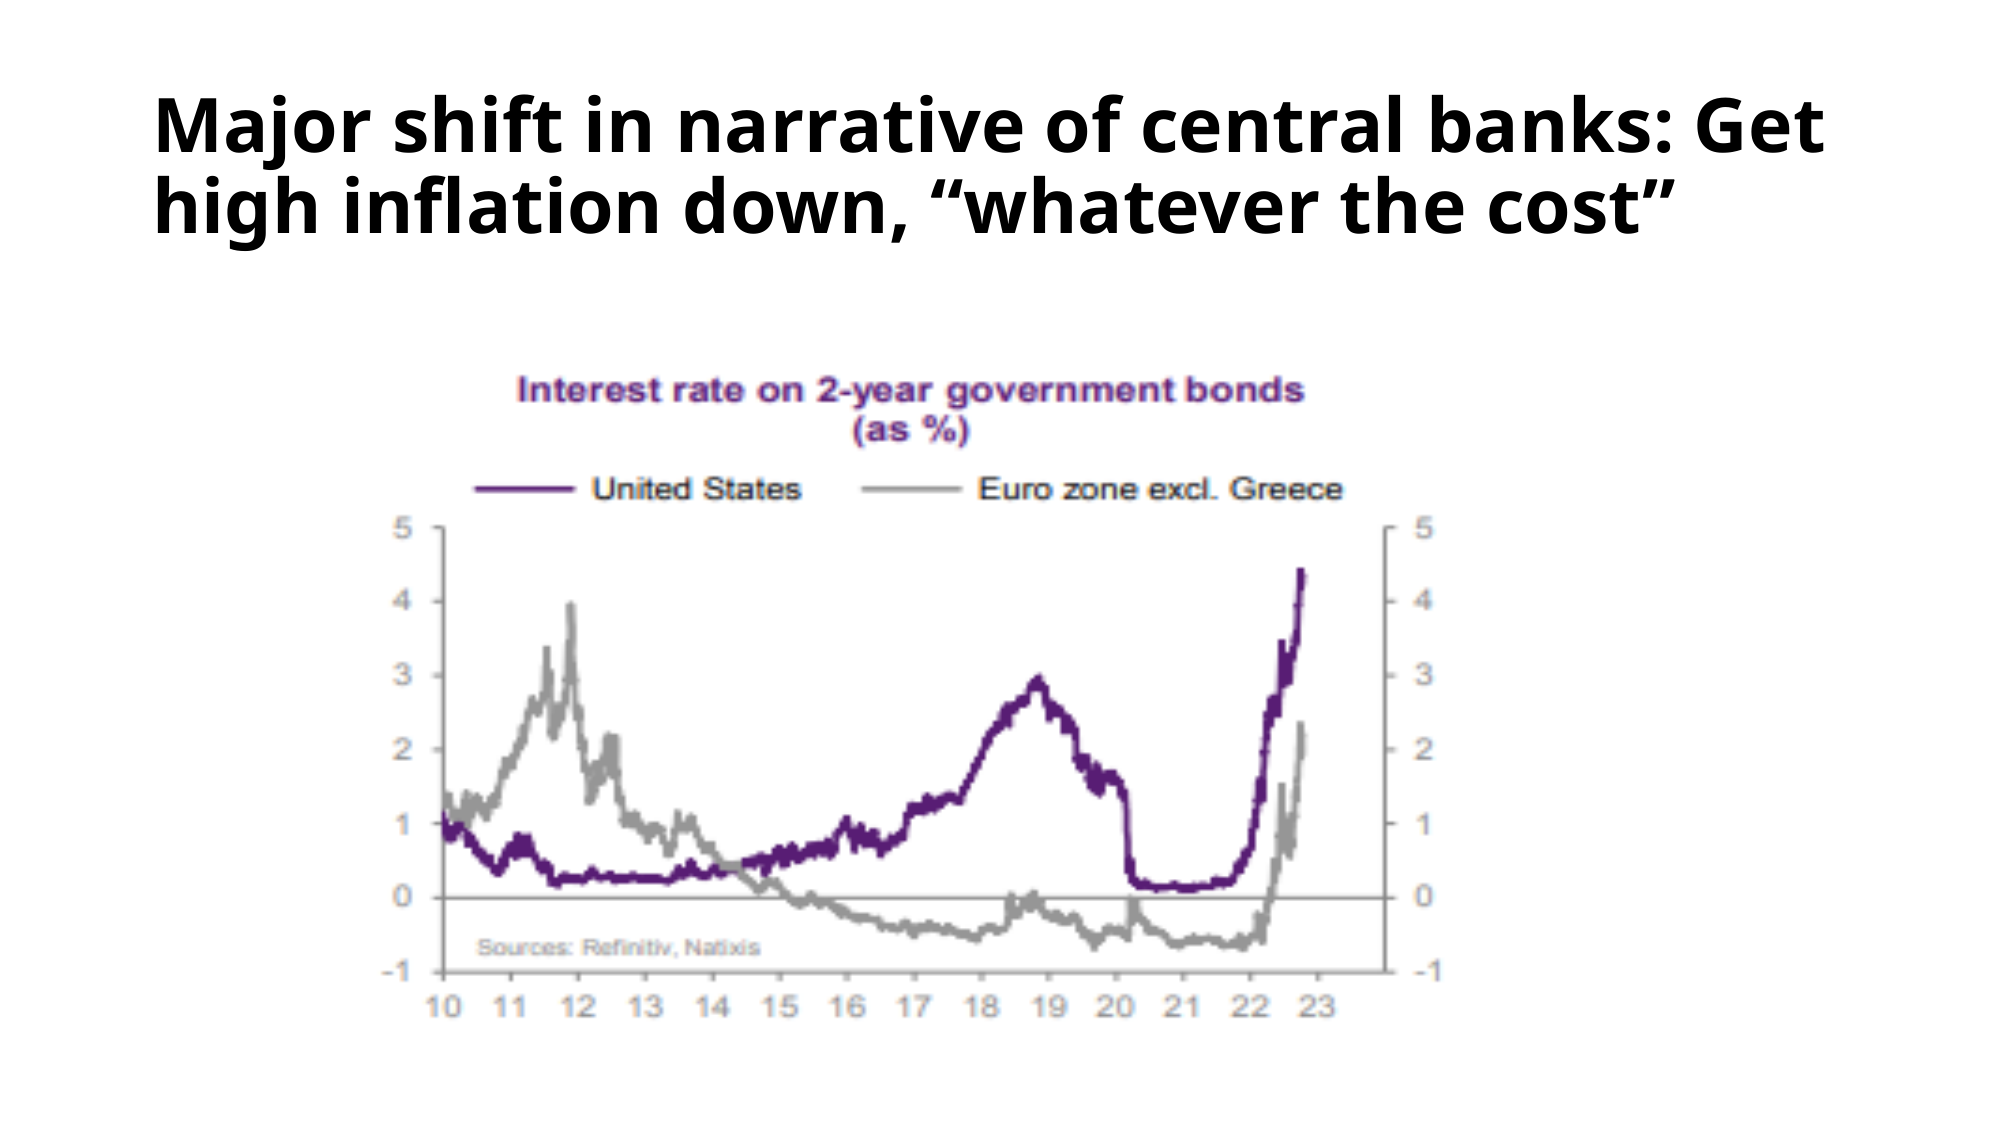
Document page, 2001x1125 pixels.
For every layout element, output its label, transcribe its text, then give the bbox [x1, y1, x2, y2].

title Major shift in narrative of central banks: Get high inflation down, “whatever the cost” [137, 59, 1863, 278]
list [233, 367, 1827, 1028]
